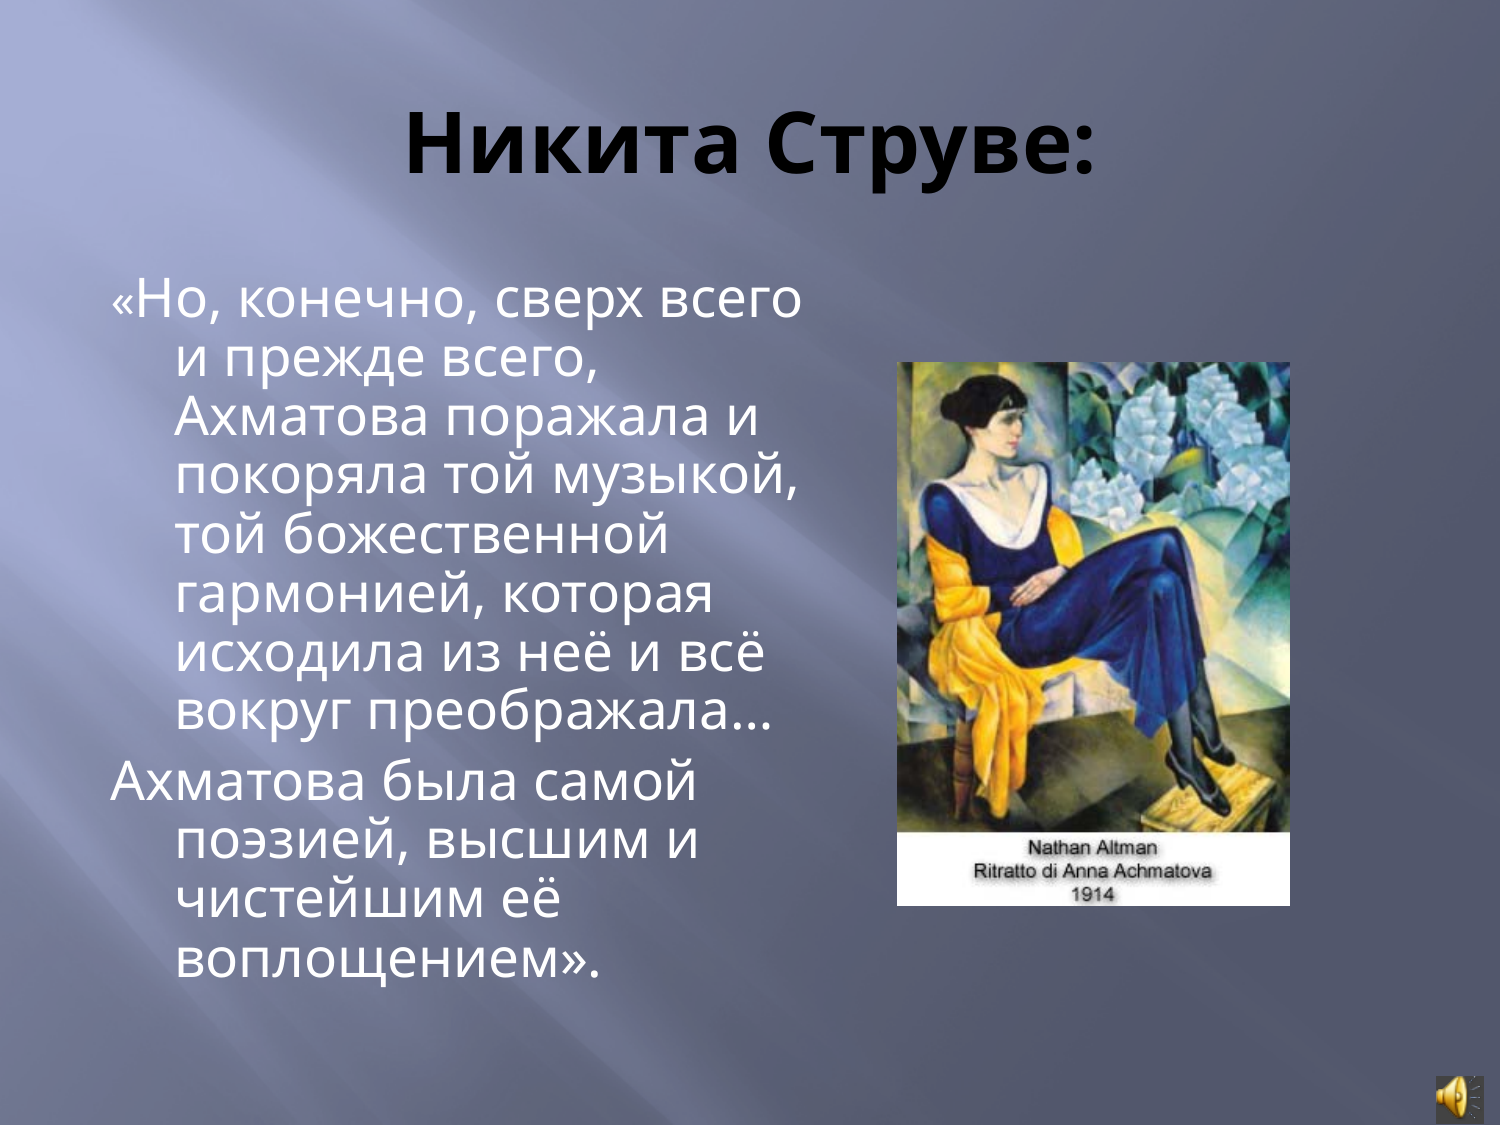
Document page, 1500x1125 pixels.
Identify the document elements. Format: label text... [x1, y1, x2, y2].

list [897, 361, 1291, 907]
list «Но, конечно, сверх всего и прежде всего, Ахматова поражала и покоряла той музыкой, той божественной гармонией, которая исходила из неё и всё вокруг преображала… Ахматова была самой поэзией, высшим и чистейшим её воплощением». [75, 262, 857, 1006]
title Никита Струве: [75, 45, 1425, 234]
picture [1434, 1074, 1486, 1125]
